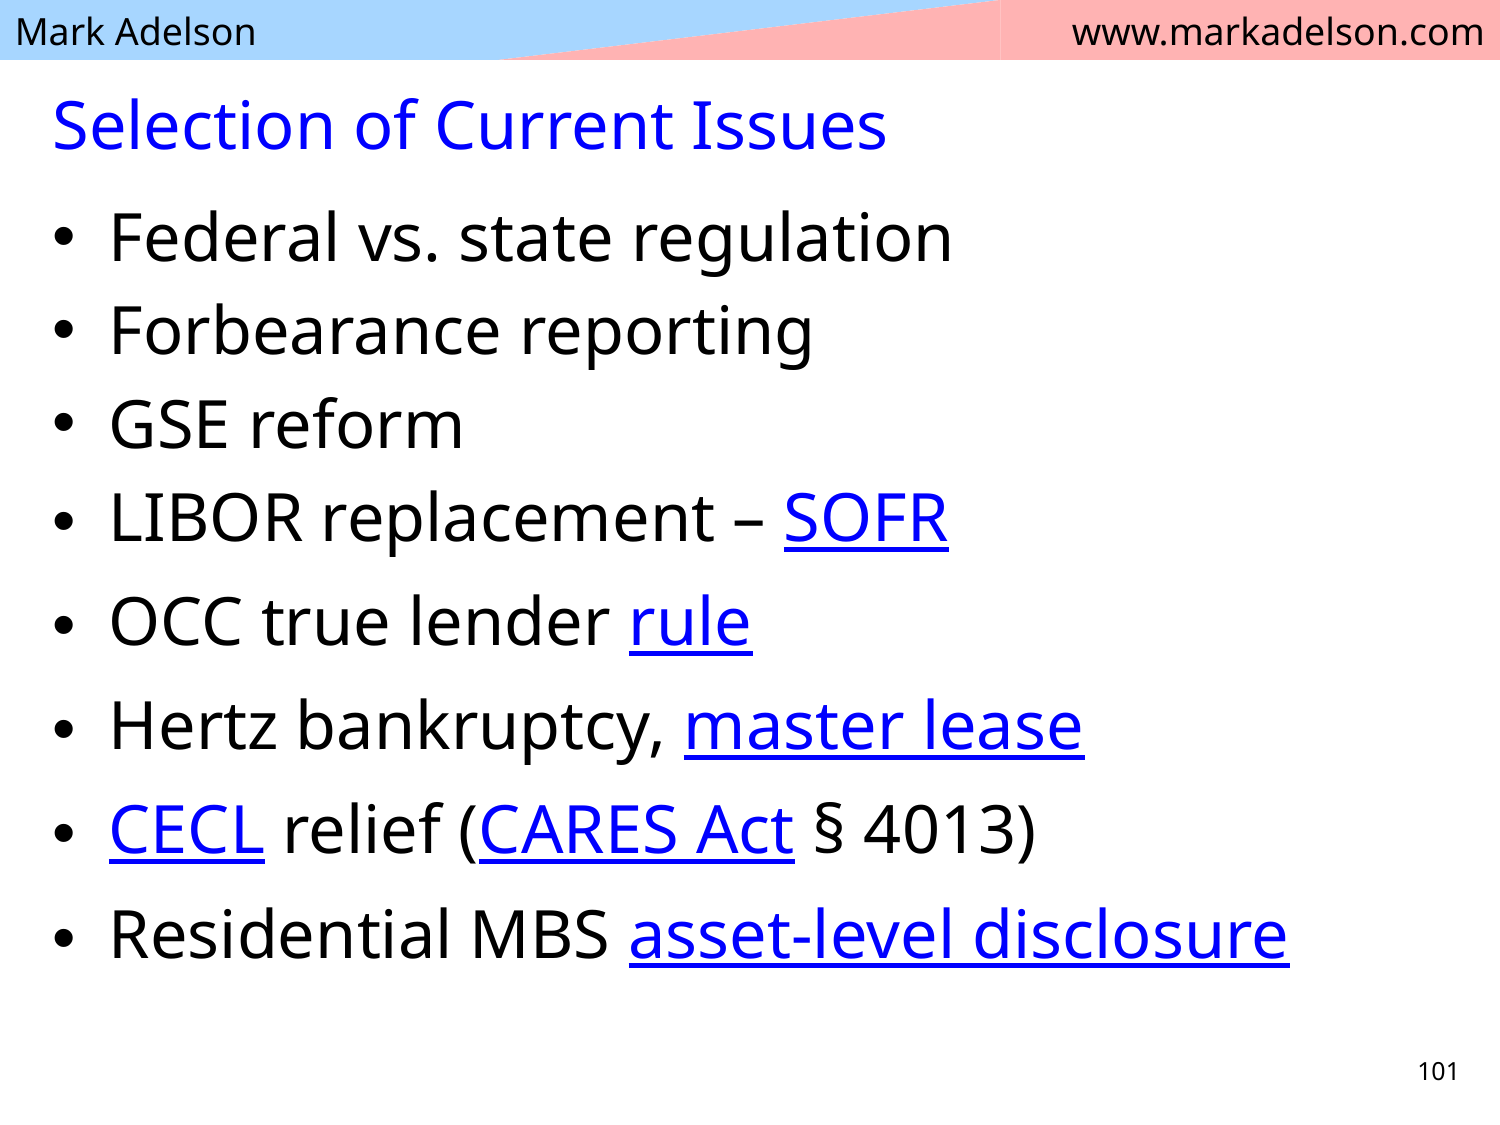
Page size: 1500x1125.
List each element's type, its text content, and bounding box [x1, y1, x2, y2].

list Federal vs. state regulation Forbearance reporting GSE reform LIBOR replacement – SOFR OCC true lender rule Hertz bankruptcy, master lease CECL relief (CARES Act § 4013) Residential MBS asset-level disclosure [37, 187, 1475, 1025]
slide_number 101 [1125, 1042, 1475, 1103]
title Selection of Current Issues [37, 75, 1475, 171]
